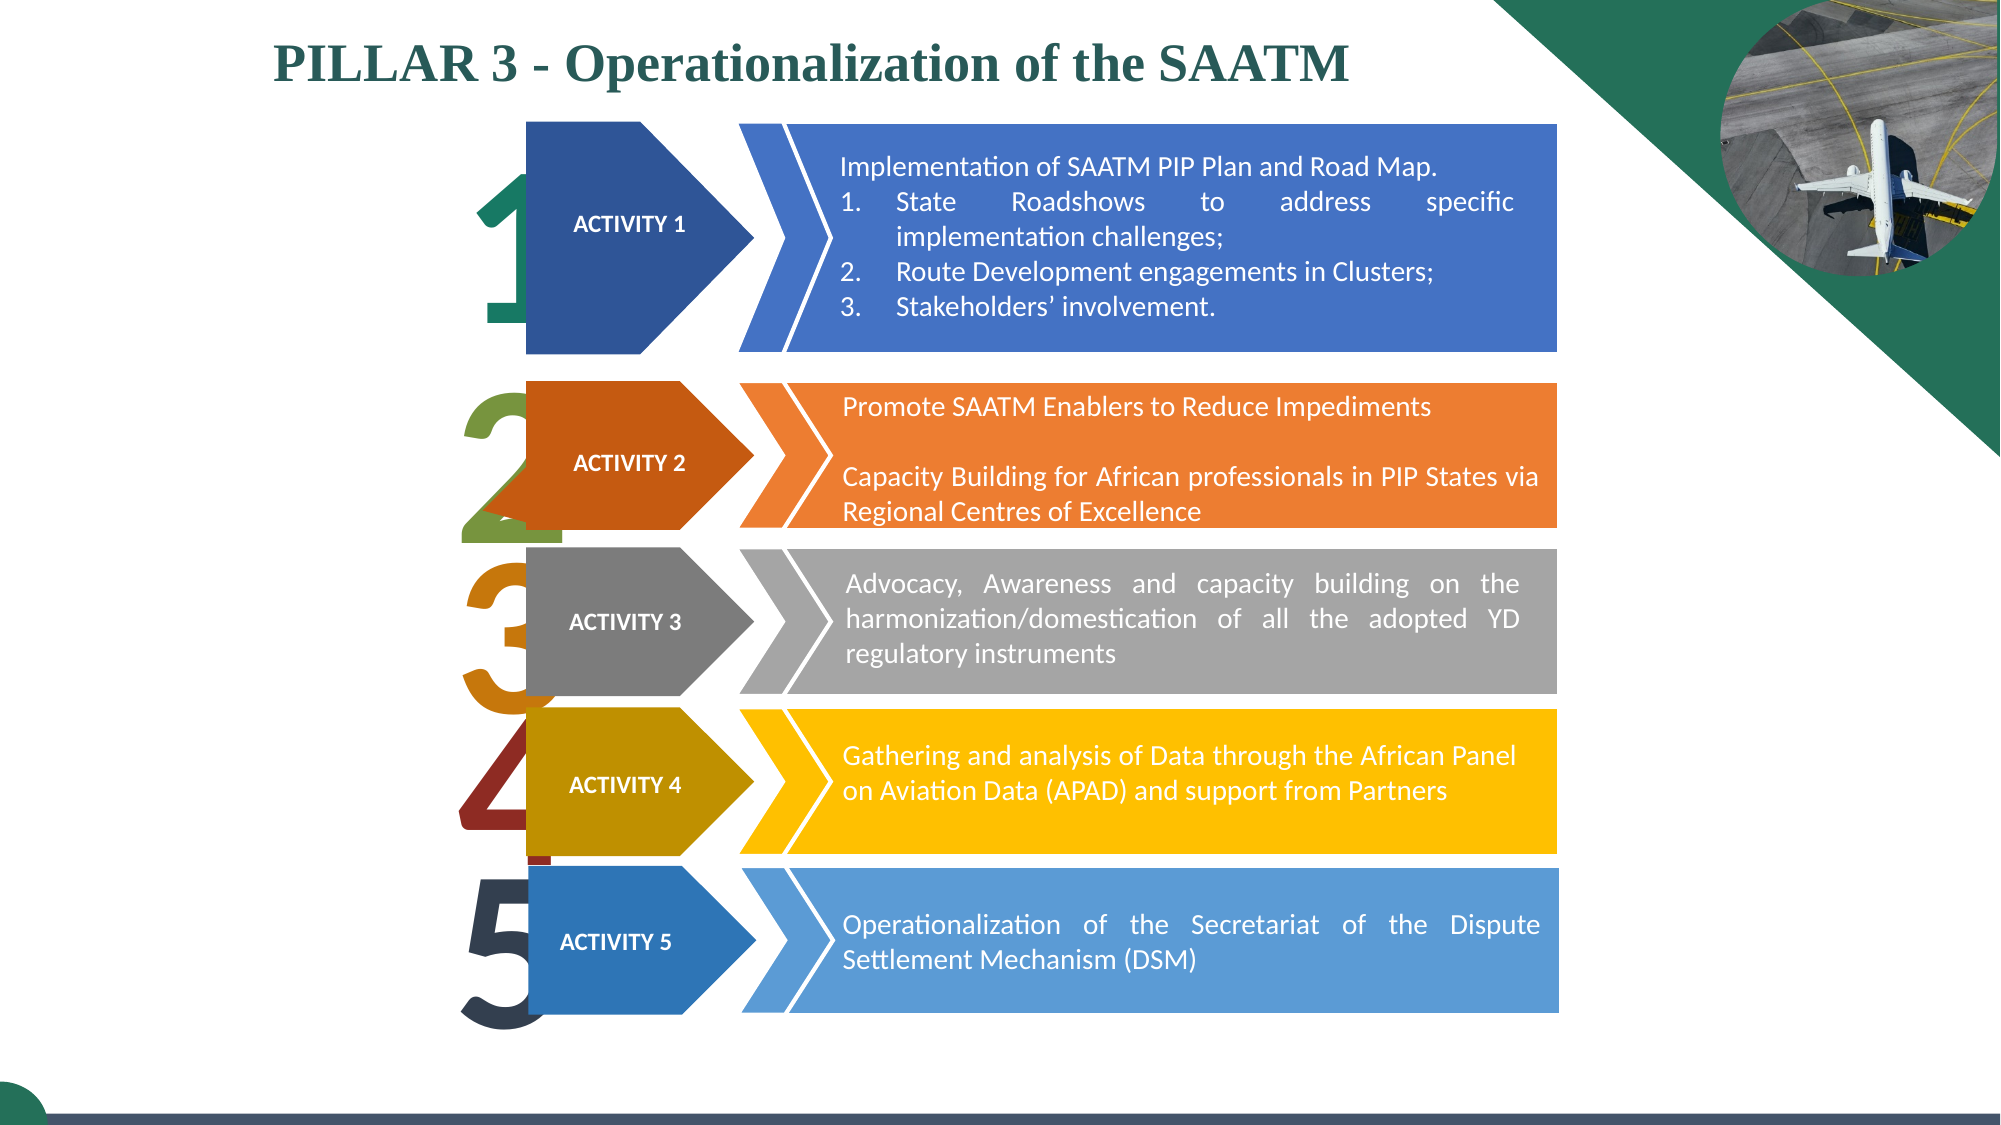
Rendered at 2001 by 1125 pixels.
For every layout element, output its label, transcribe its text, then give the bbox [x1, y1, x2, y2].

text_box [1798, 0, 2000, 459]
text_box [0, 1080, 49, 1125]
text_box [438, 470, 1559, 772]
text_box [1559, 0, 1720, 206]
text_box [445, 0, 1559, 301]
text_box PILLAR 3 - Operationalization of the SAATM [161, 10, 445, 118]
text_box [438, 786, 1561, 1088]
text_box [438, 301, 1559, 470]
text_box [441, 631, 1559, 786]
picture [1720, 0, 1998, 277]
